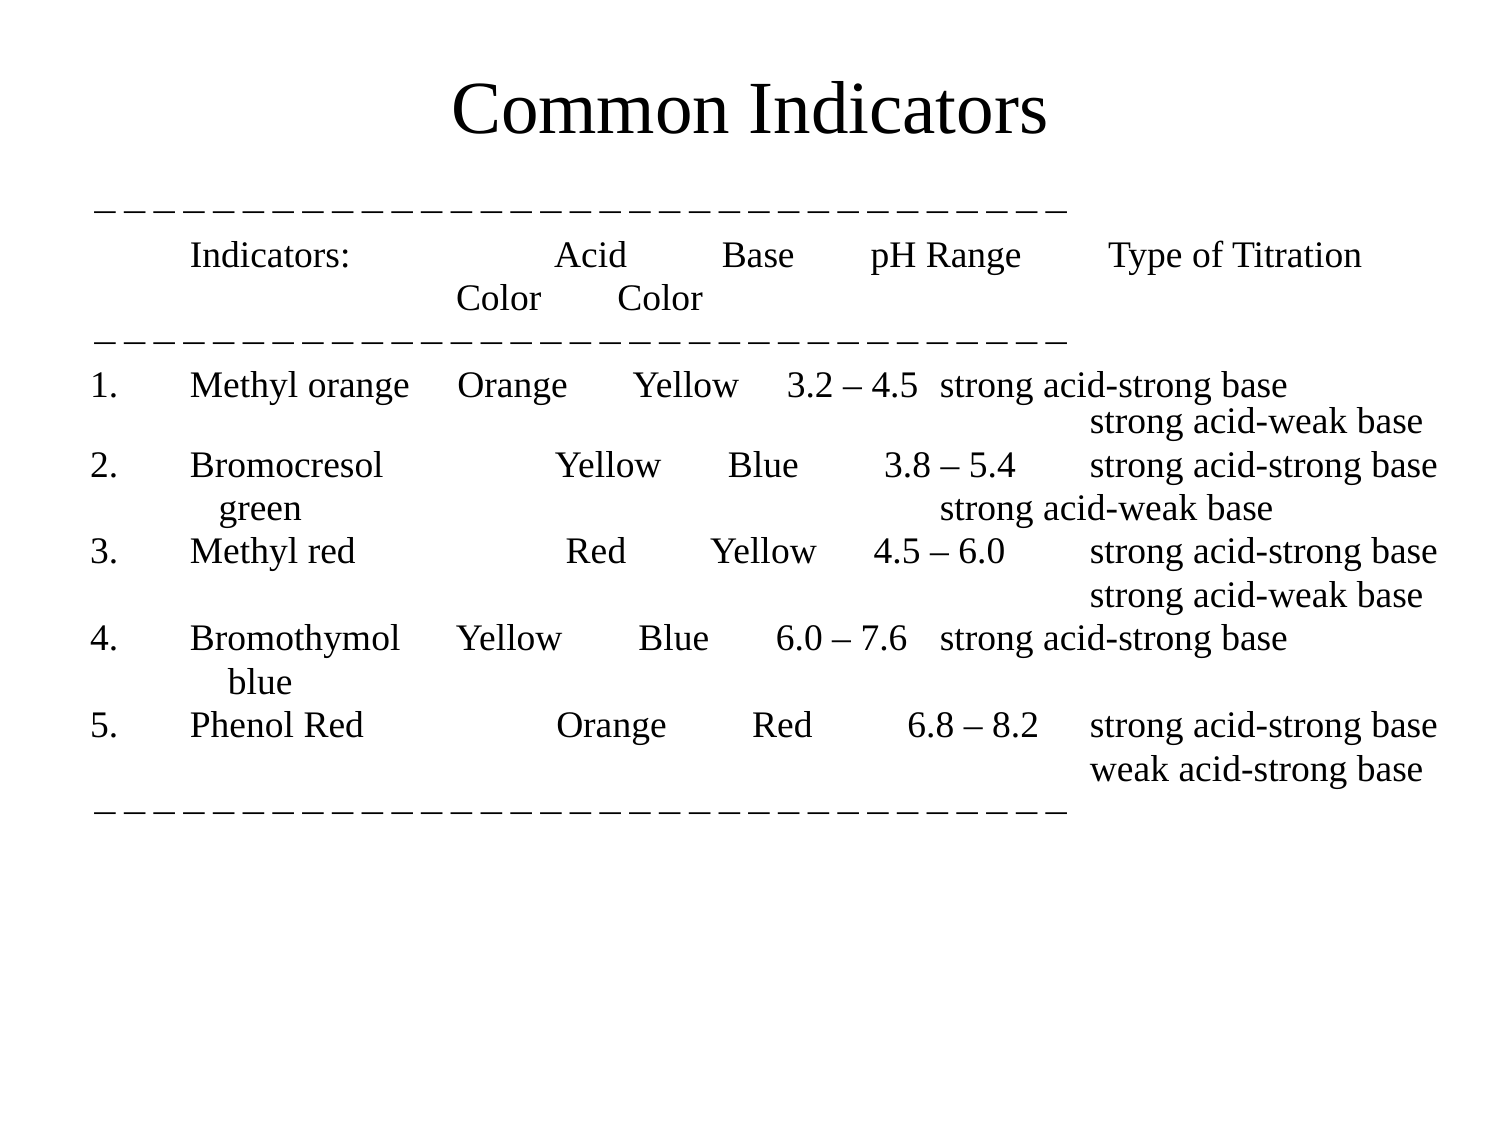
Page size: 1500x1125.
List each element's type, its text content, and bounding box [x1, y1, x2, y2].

title Common Indicators [75, 45, 1425, 163]
list  Indicators: Acid Base pH Range Type of Titration Color Color  1. Methyl orange Orange Yellow 3.2 – 4.5 strong acid-strong base strong acid-weak base 2. Bromocresol Yellow Blue 3.8 – 5.4 strong acid-strong base green strong acid-weak base 3. Methyl red Red Yellow 4.5 – 6.0 strong acid-strong base strong acid-weak base 4. Bromothymol Yellow Blue 6.0 – 7.6 strong acid-strong base blue 5. Phenol Red Orange Red 6.8 – 8.2 strong acid-strong base weak acid-strong base  [75, 187, 1463, 1005]
